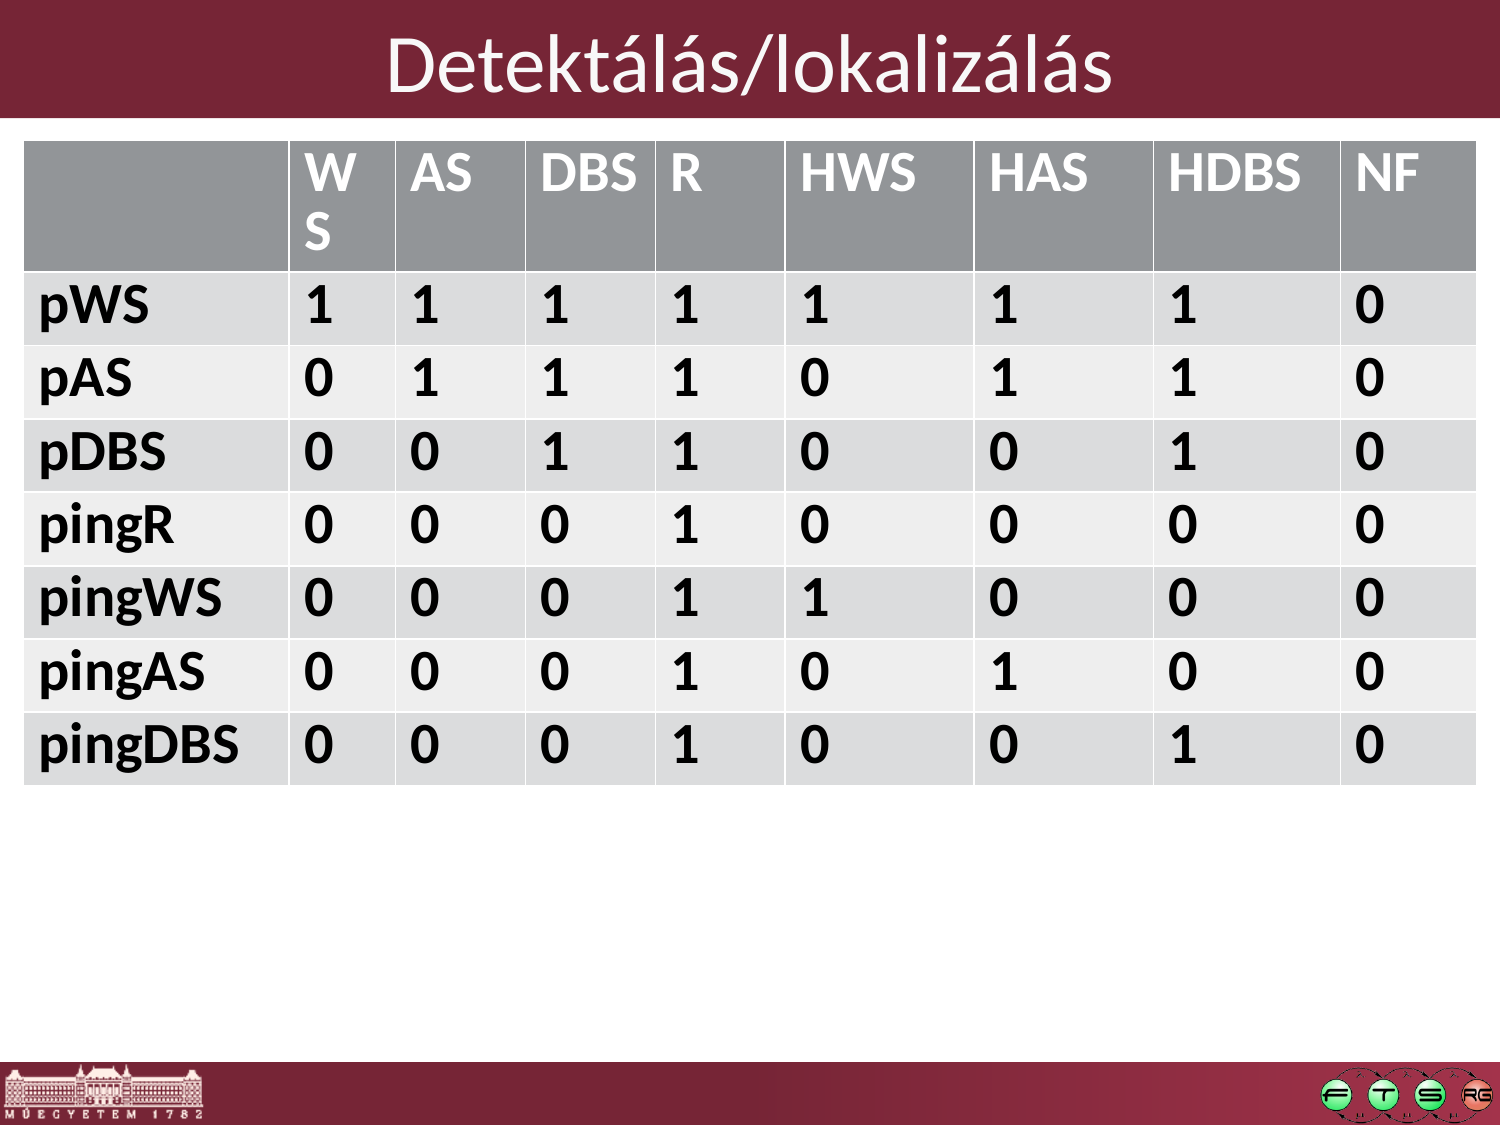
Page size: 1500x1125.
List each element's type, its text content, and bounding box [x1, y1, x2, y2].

table_cell 0 [1154, 493, 1340, 565]
table_cell 0 [1154, 567, 1340, 638]
table_cell 1 [975, 273, 1153, 345]
table_cell 0 [396, 567, 525, 638]
table_cell pAS [24, 346, 288, 418]
table_cell 1 [1154, 273, 1340, 345]
table_header HWS [786, 141, 973, 271]
table_cell 0 [290, 420, 395, 491]
table_cell 0 [786, 640, 973, 711]
table_cell 0 [526, 713, 655, 785]
picture [1318, 1065, 1494, 1125]
table_header R [656, 141, 784, 271]
table_cell 1 [1154, 713, 1340, 785]
table_cell 0 [396, 713, 525, 785]
table_cell 0 [1341, 640, 1476, 711]
table_cell 1 [656, 273, 784, 345]
table_cell pDBS [24, 420, 288, 491]
table_cell 1 [396, 273, 525, 345]
table_cell 0 [290, 346, 395, 418]
table_header NF [1341, 141, 1476, 271]
picture [0, 1063, 209, 1123]
table_cell 0 [1341, 346, 1476, 418]
table_cell 0 [975, 713, 1153, 785]
table_cell 1 [526, 273, 655, 345]
table_cell 1 [786, 567, 973, 638]
table_cell 0 [975, 420, 1153, 491]
table_cell 1 [526, 346, 655, 418]
table_cell pingDBS [24, 713, 288, 785]
table_cell 0 [290, 640, 395, 711]
table_cell 1 [290, 273, 395, 345]
table_header DBS [526, 141, 655, 271]
table_header [24, 141, 288, 271]
table_cell 0 [1154, 640, 1340, 711]
table_cell 0 [396, 640, 525, 711]
table_cell pWS [24, 273, 288, 345]
table_cell 1 [656, 713, 784, 785]
table_cell pingWS [24, 567, 288, 638]
table_header HAS [975, 141, 1153, 271]
table_cell 0 [526, 567, 655, 638]
table_cell 0 [786, 420, 973, 491]
table_cell 1 [975, 640, 1153, 711]
table_cell 1 [526, 420, 655, 491]
table_cell 1 [656, 567, 784, 638]
table_header WS [290, 141, 395, 271]
table_cell 0 [526, 640, 655, 711]
table_cell 1 [1154, 420, 1340, 491]
table_cell 1 [656, 346, 784, 418]
table_cell 0 [786, 493, 973, 565]
table_cell 1 [975, 346, 1153, 418]
table_cell 0 [526, 493, 655, 565]
table_cell 1 [656, 493, 784, 565]
table_cell 0 [1341, 567, 1476, 638]
table_cell 1 [1154, 346, 1340, 418]
table_cell 0 [1341, 493, 1476, 565]
table_cell 1 [396, 346, 525, 418]
table_cell 0 [1341, 420, 1476, 491]
table_cell pingR [24, 493, 288, 565]
table_cell 0 [786, 713, 973, 785]
table_cell 1 [656, 420, 784, 491]
table_cell 0 [1341, 713, 1476, 785]
title Detektálás/lokalizálás [0, 0, 1500, 119]
table_cell 1 [786, 273, 973, 345]
table_header HDBS [1154, 141, 1340, 271]
table_cell 0 [290, 713, 395, 785]
table_cell pingAS [24, 640, 288, 711]
table_cell 1 [656, 640, 784, 711]
table_cell 0 [290, 567, 395, 638]
table_cell 0 [1341, 273, 1476, 345]
table_cell 0 [975, 493, 1153, 565]
table_cell 0 [396, 420, 525, 491]
table_cell 0 [786, 346, 973, 418]
table_cell 0 [975, 567, 1153, 638]
table_cell 0 [396, 493, 525, 565]
table_cell 0 [290, 493, 395, 565]
table_header AS [396, 141, 525, 271]
